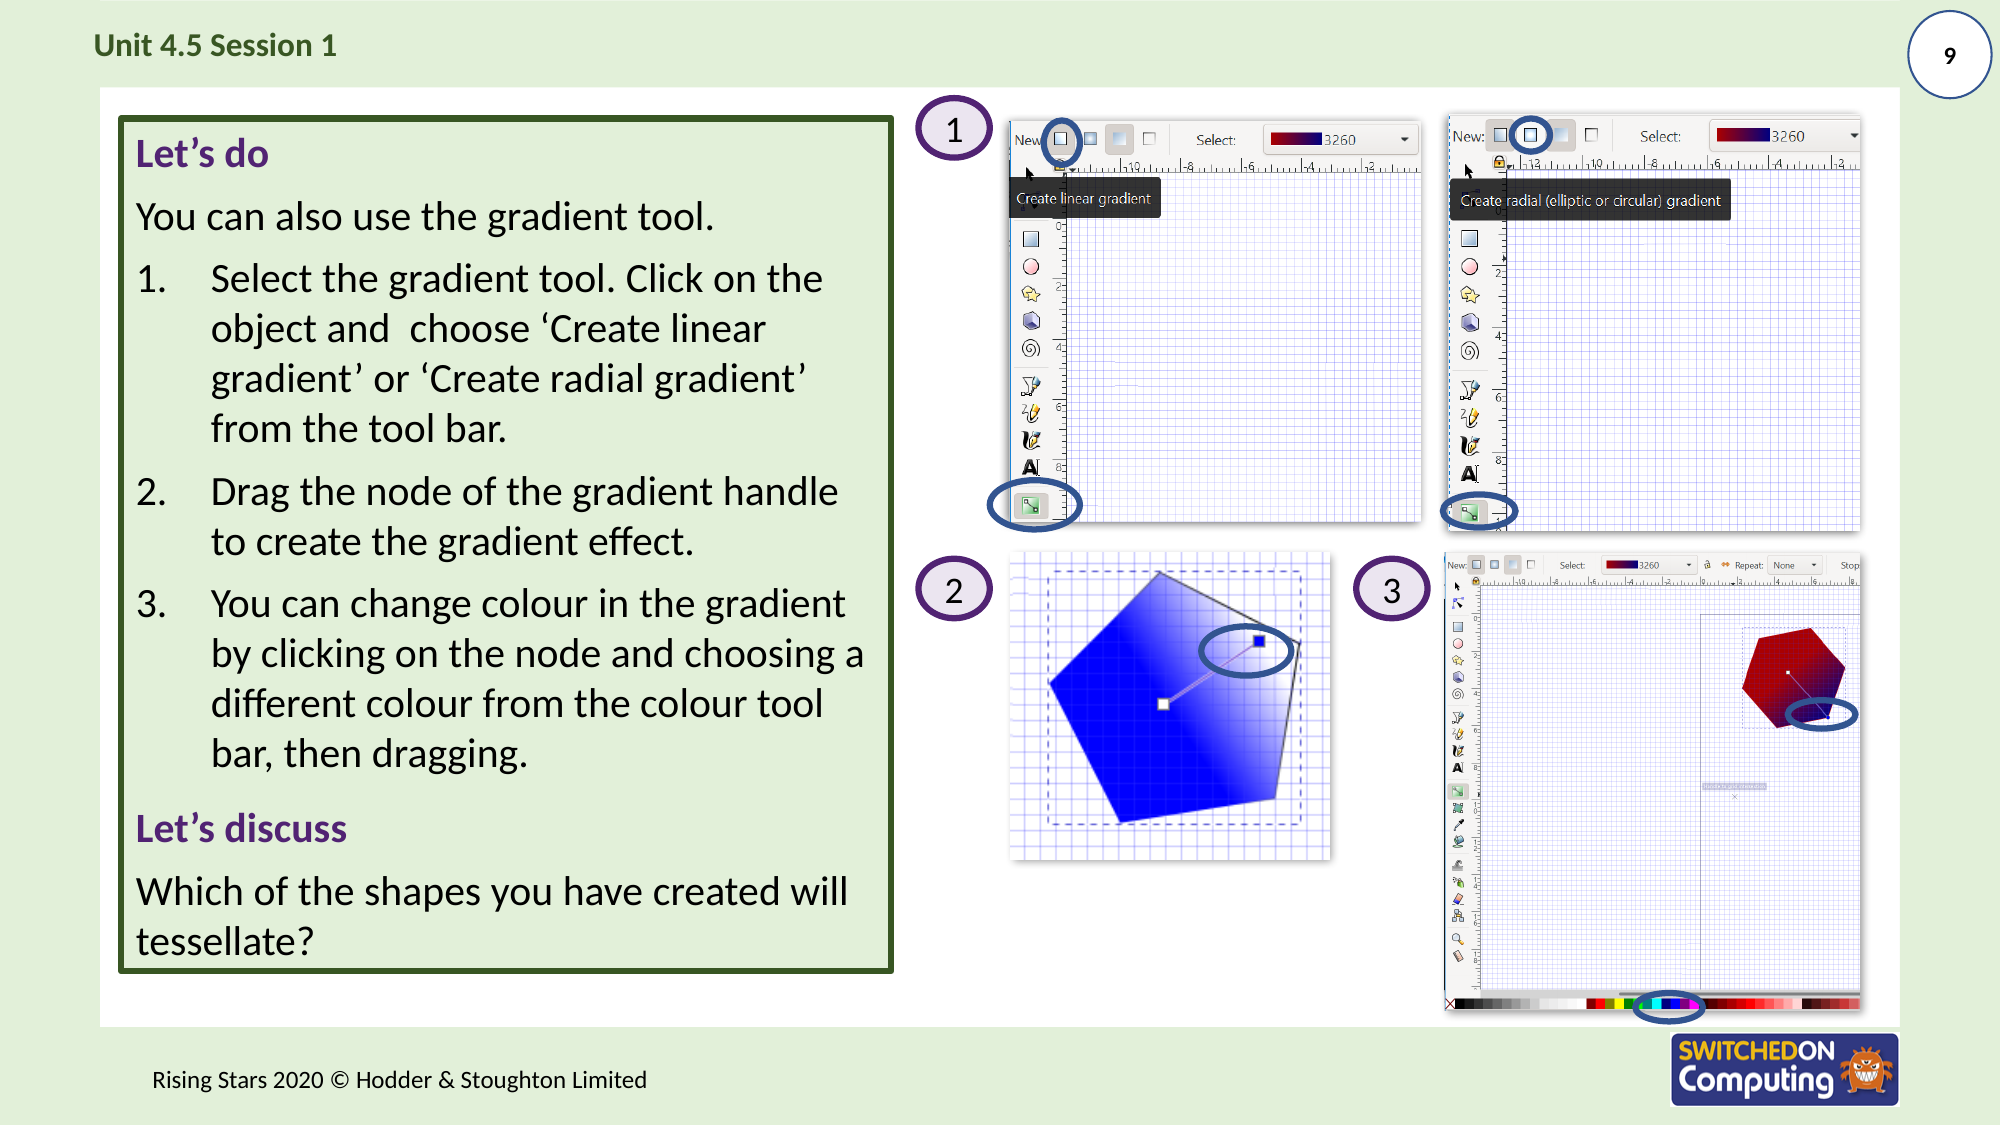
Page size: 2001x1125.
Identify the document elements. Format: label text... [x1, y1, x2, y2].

picture [1670, 1032, 1900, 1107]
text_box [989, 120, 1421, 530]
text_box Let’s do You can also use the gradient tool. Select the gradient tool. Click on the object and choose ‘Create linear gradient’ or ‘Create radial gradient’ from the tool bar. Drag the node of the gradient handle to create the gradient effect. You can change colour in the gradient by clicking on the node and choosing a different colour from the colour tool bar, then dragging. Let’s discuss Which of the shapes you have created will tessellate? [121, 118, 892, 972]
text_box 1 [917, 97, 990, 159]
text_box 2 [917, 557, 991, 620]
text_box 3 [1355, 557, 1429, 620]
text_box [1010, 552, 1330, 860]
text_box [1444, 552, 1860, 1022]
footer Rising Stars 2020 © Hodder & Stoughton Limited [137, 1048, 919, 1109]
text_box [1442, 114, 1860, 531]
